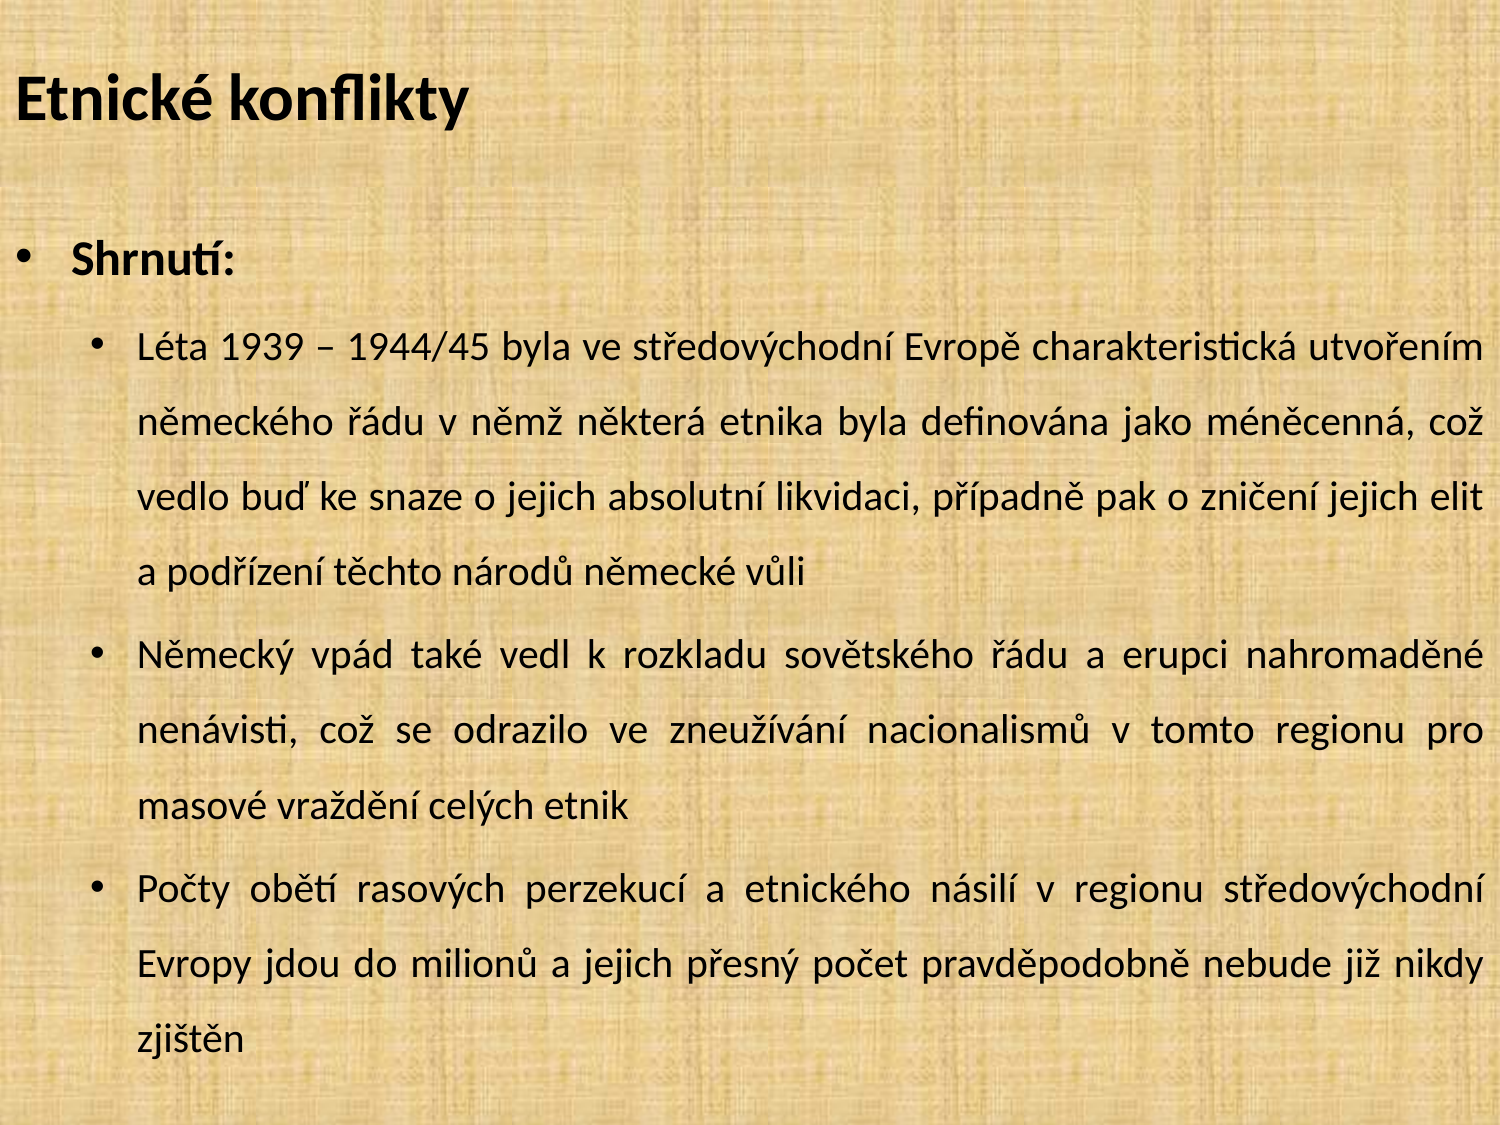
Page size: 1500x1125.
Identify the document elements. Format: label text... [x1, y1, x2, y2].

list Shrnutí: Léta 1939 – 1944/45 byla ve středovýchodní Evropě charakteristická utvořením německého řádu v němž některá etnika byla definována jako méněcenná, což vedlo buď ke snaze o jejich absolutní likvidaci, případně pak o zničení jejich elit a podřízení těchto národů německé vůli Německý vpád také vedl k rozkladu sovětského řádu a erupci nahromaděné nenávisti, což se odrazilo ve zneužívání nacionalismů v tomto regionu pro masové vraždění celých etnik Počty obětí rasových perzekucí a etnického násilí v regionu středovýchodní Evropy jdou do milionů a jejich přesný počet pravděpodobně nebude již nikdy zjištěn [0, 187, 1500, 1125]
title Etnické konflikty [0, 0, 1500, 187]
